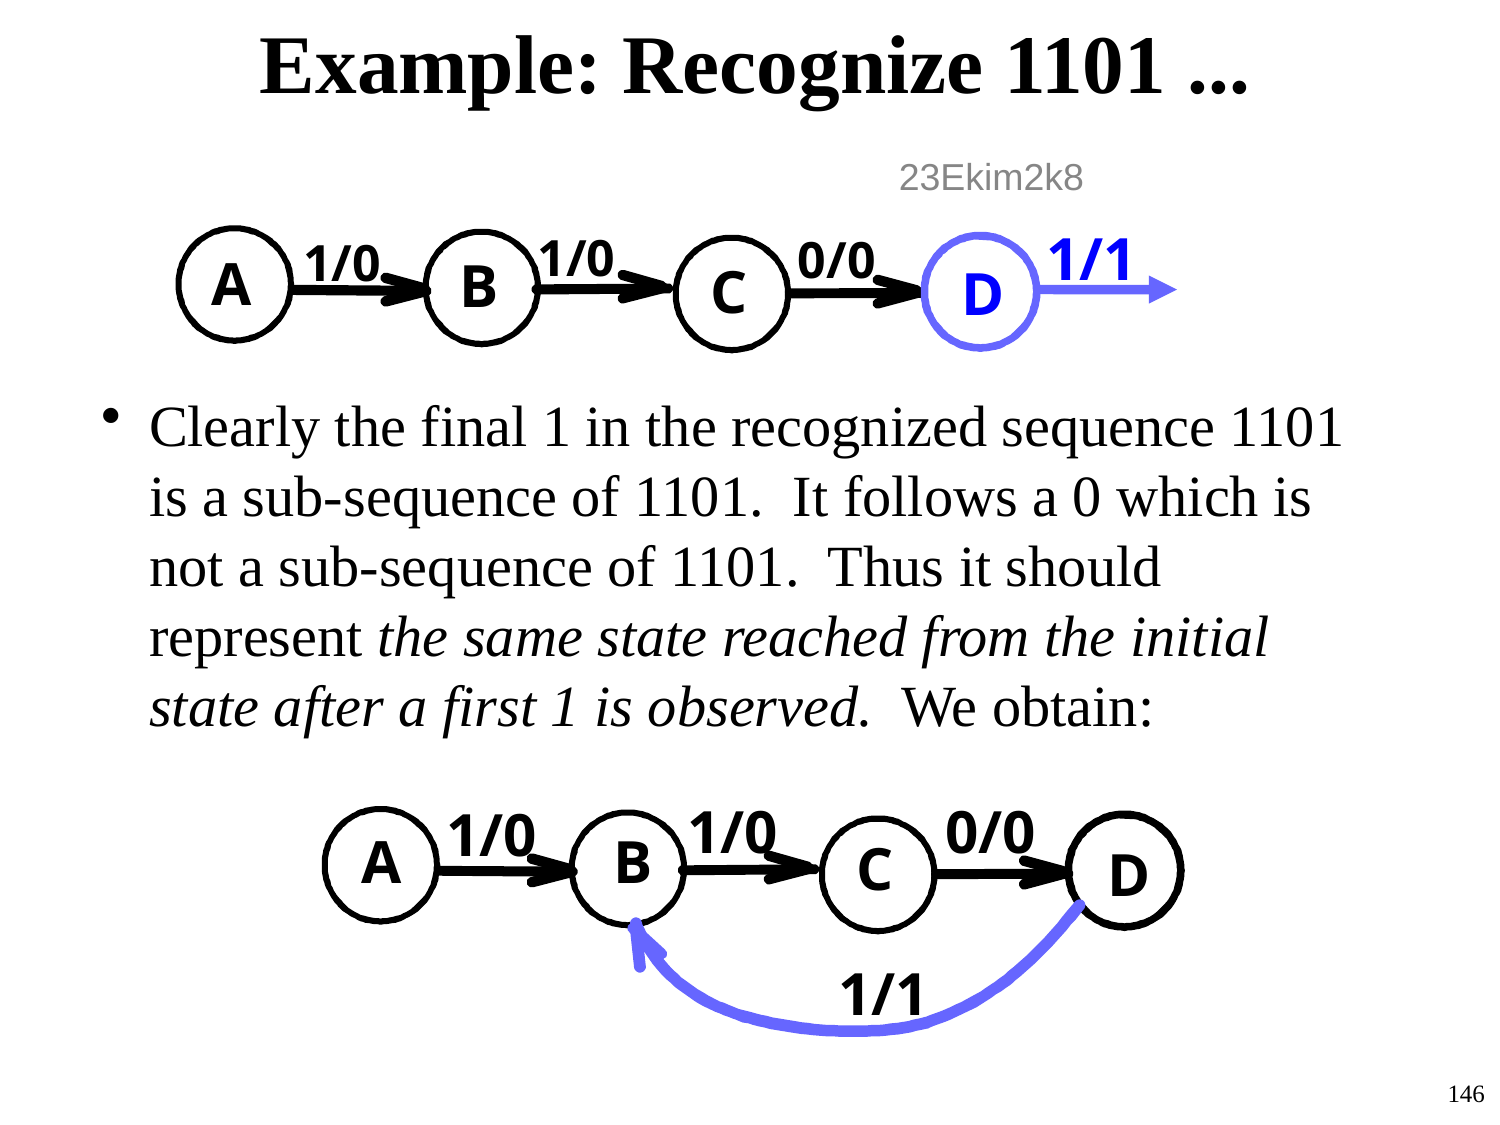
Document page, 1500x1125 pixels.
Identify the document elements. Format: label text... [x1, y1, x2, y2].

list Clearly the final 1 in the recognized sequence 1101 is a sub-sequence of 1101. It follows a 0 which is not a sub-sequence of 1101. Thus it should represent the same state reached from the initial state after a first 1 is observed. We obtain: [86, 285, 1364, 1001]
text_box 23Ekim2k8 [884, 145, 1100, 206]
title Example: Recognize 1101 ... [117, 0, 1393, 120]
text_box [321, 794, 1185, 1028]
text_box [175, 222, 1178, 354]
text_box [628, 899, 1085, 1037]
slide_number 146 [1186, 1069, 1500, 1125]
